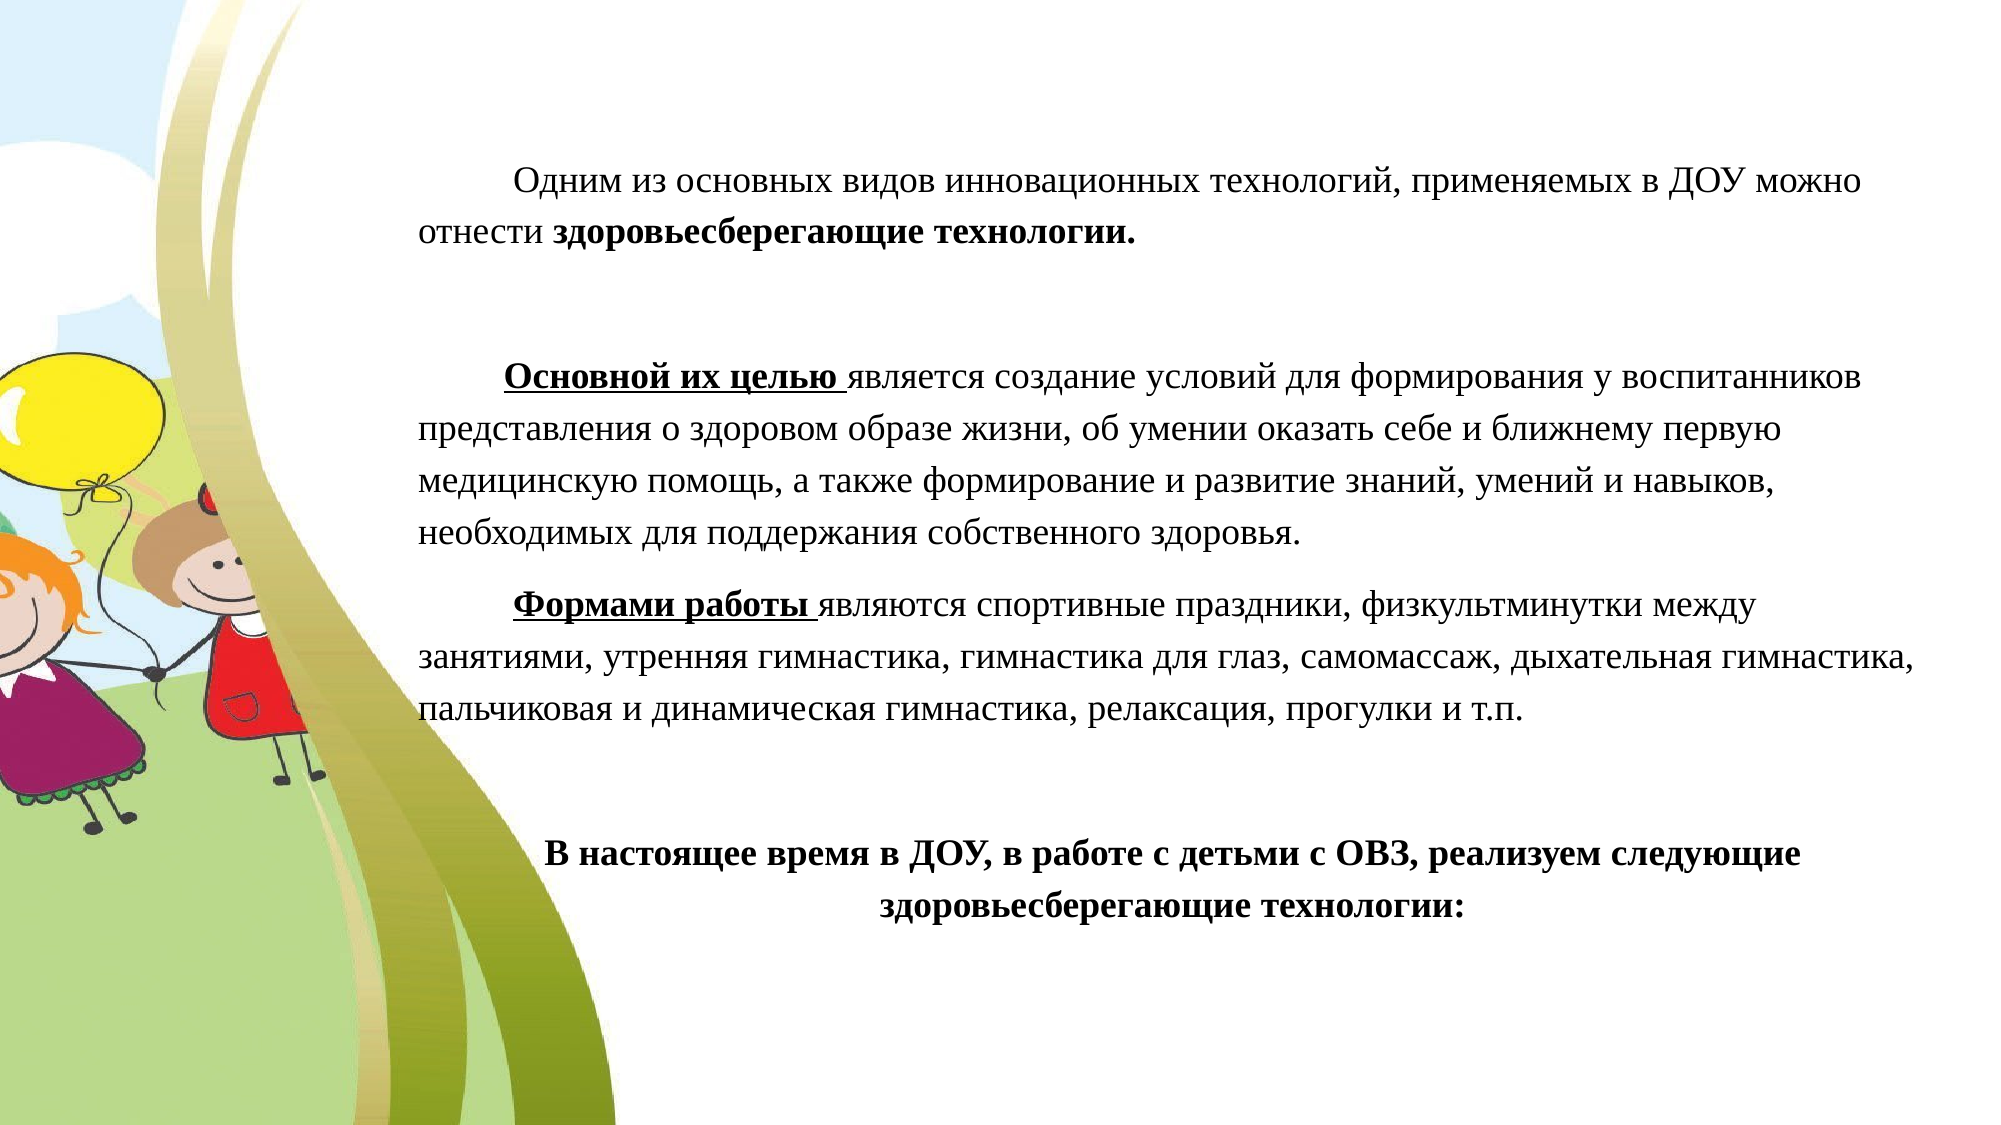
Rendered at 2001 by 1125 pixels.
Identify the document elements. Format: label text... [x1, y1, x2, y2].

picture [0, 0, 2001, 1125]
text_box Одним из основных видов инновационных технологий, применяемых в ДОУ можно отнести здоровьесберегающие технологии. Основной их целью является создание условий для формирования у воспитанников представления о здоровом образе жизни, об умении оказать себе и ближнему первую медицинскую помощь, а также формирование и развитие знаний, умений и навыков, необходимых для поддержания собственного здоровья. Формами работы являются спортивные праздники, физкультминутки между занятиями, утренняя гимнастика, гимнастика для глаз, самомассаж, дыхательная гимнастика, пальчиковая и динамическая гимнастика, релаксация, прогулки и т.п. В настоящее время в ДОУ, в работе с детьми с ОВЗ, реализуем следующие здоровьесберегающие технологии: [403, 74, 1944, 1078]
